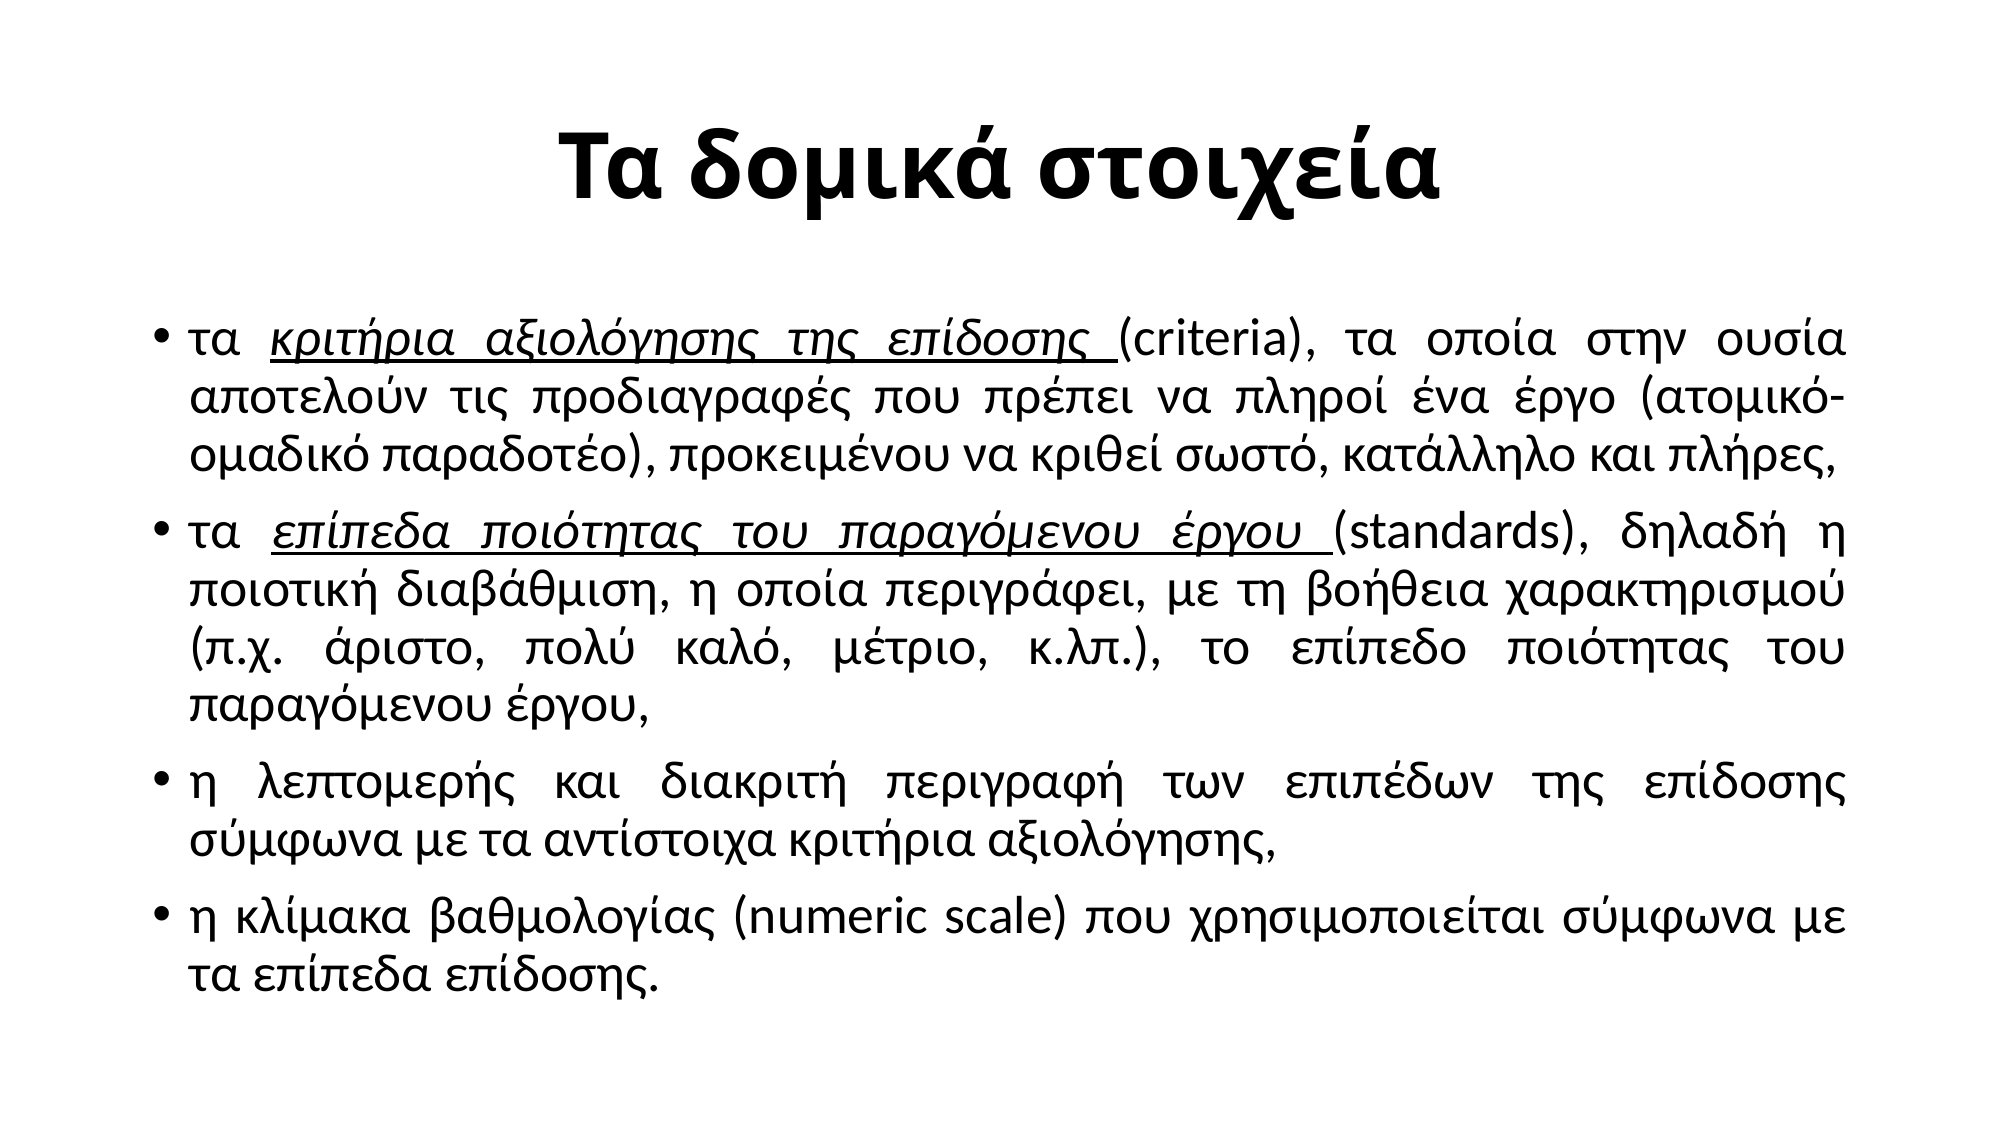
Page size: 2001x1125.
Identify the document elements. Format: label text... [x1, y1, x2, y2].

list τα κριτήρια αξιολόγησης της επίδοσης (criteria), τα οποία στην ουσία αποτελούν τις προδιαγραφές που πρέπει να πληροί ένα έργο (ατομικό-ομαδικό παραδοτέο), προκειμένου να κριθεί σωστό, κατάλληλο και πλήρες, τα επίπεδα ποιότητας του παραγόμενου έργου (standards), δηλαδή η ποιοτική διαβάθμιση, η οποία περιγράφει, με τη βοήθεια χαρακτηρισμού (π.χ. άριστο, πολύ καλό, μέτριο, κ.λπ.), το επίπεδο ποιότητας του παραγόμενου έργου, η λεπτομερής και διακριτή περιγραφή των επιπέδων της επίδοσης σύμφωνα με τα αντίστοιχα κριτήρια αξιολόγησης, η κλίμακα βαθμολογίας (numeric scale) που χρησιμοποιείται σύμφωνα με τα επίπεδα επίδοσης. [137, 299, 1863, 1014]
title Τα δομικά στοιχεία [137, 59, 1863, 278]
